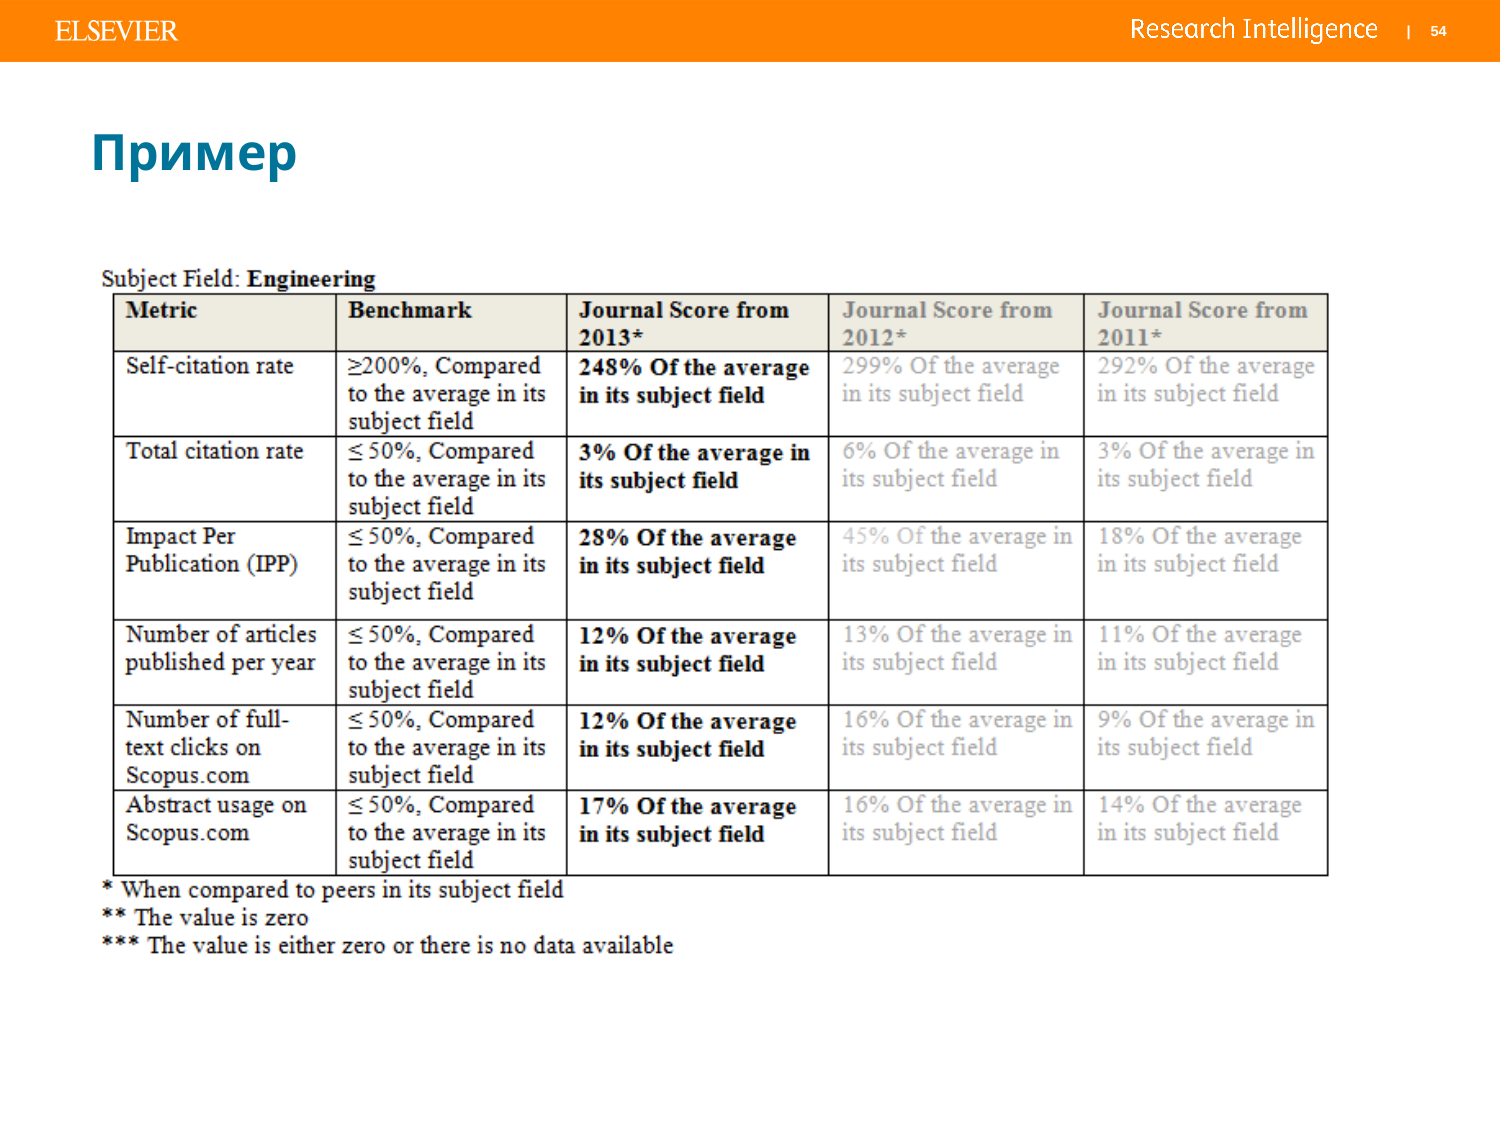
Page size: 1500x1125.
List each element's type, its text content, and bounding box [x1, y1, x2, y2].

picture [0, 0, 1500, 62]
picture [95, 264, 1342, 966]
title Пример [75, 115, 1427, 185]
